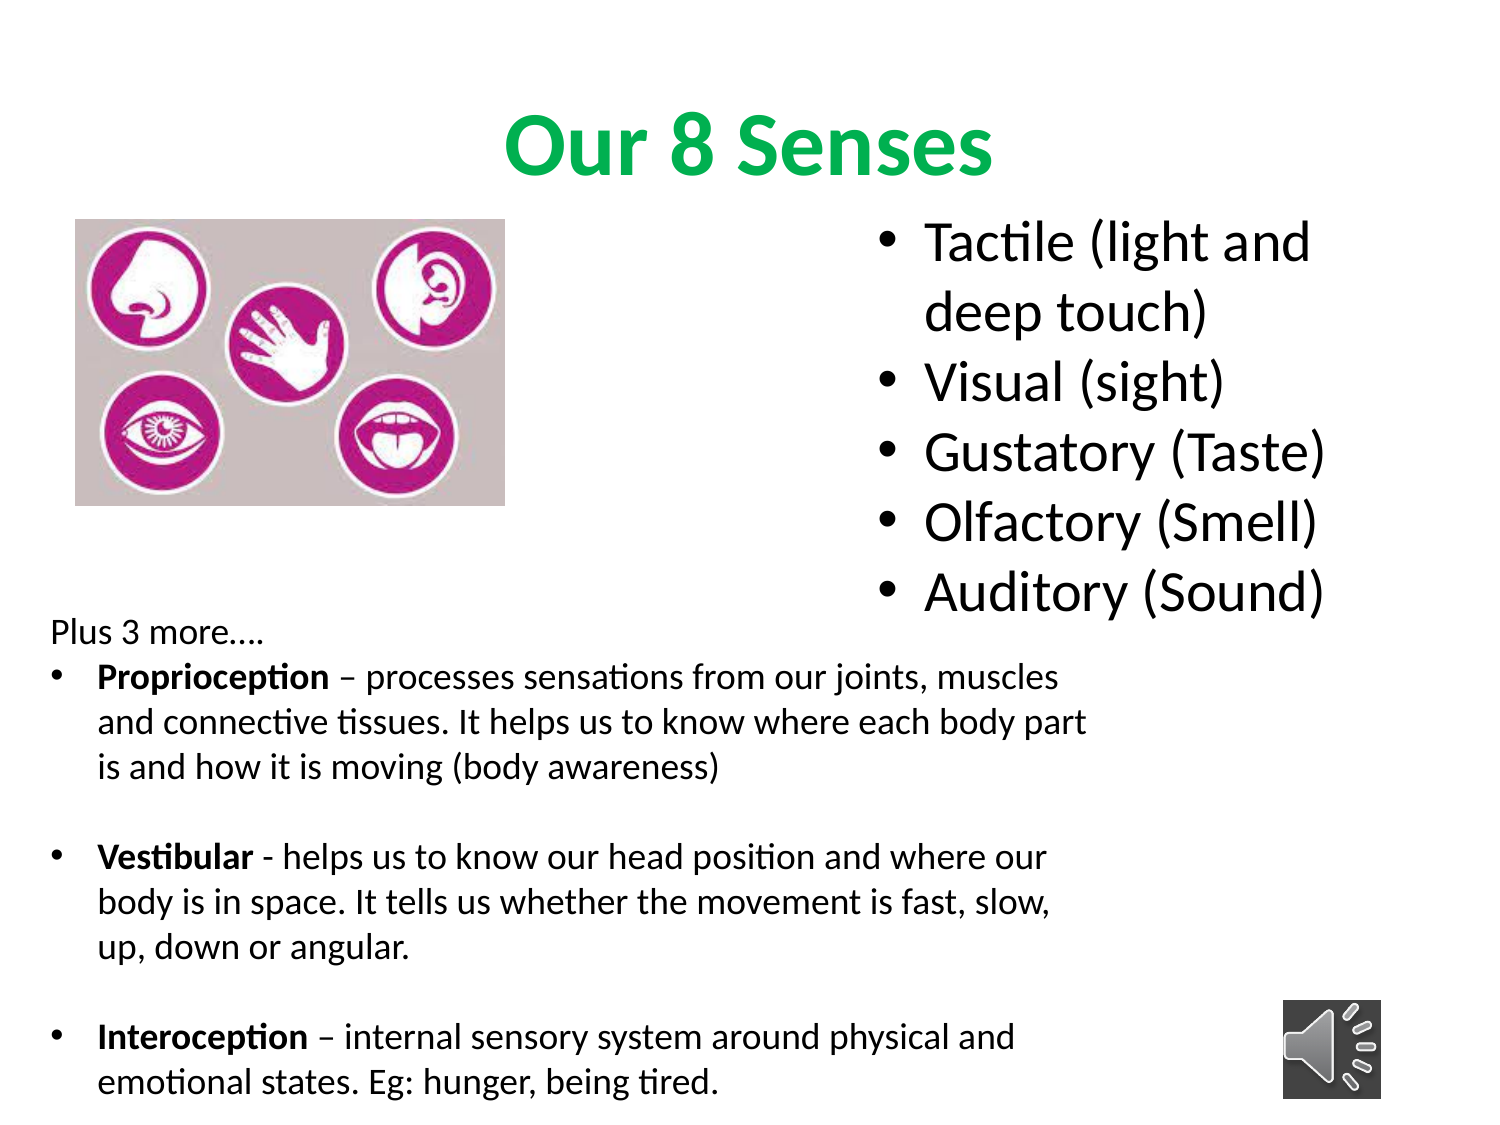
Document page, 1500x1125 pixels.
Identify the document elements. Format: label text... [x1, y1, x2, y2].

picture [74, 219, 505, 507]
text_box Tactile (light and deep touch) Visual (sight) Gustatory (Taste) Olfactory (Smell) Auditory (Sound) [862, 196, 1383, 721]
picture [1282, 999, 1383, 1100]
text_box Plus 3 more…. Proprioception – processes sensations from our joints, muscles and connective tissues. It helps us to know where each body part is and how it is moving (body awareness) Vestibular - helps us to know our head position and where our body is in space. It tells us whether the movement is fast, slow, up, down or angular. Interoception – internal sensory system around physical and emotional states. Eg: hunger, being tired. [35, 599, 1123, 1125]
title Our 8 Senses [75, 45, 1425, 233]
